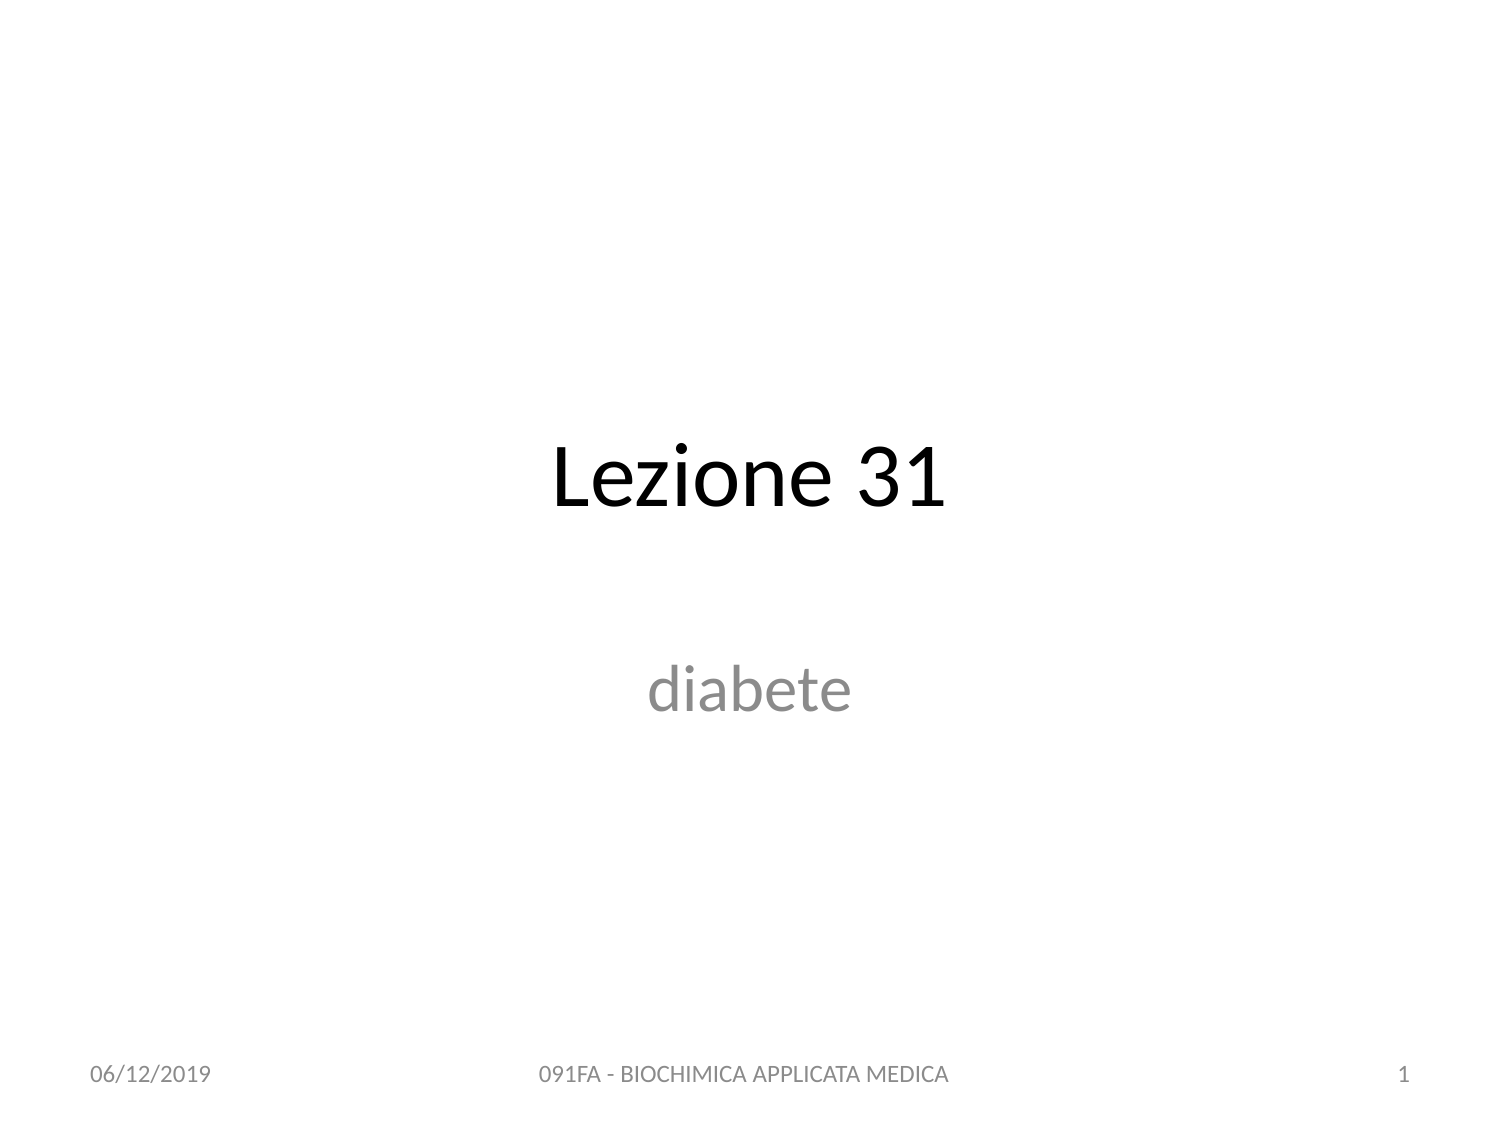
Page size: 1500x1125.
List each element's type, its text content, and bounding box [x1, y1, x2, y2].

footer 091FA - BIOCHIMICA APPLICATA MEDICA [512, 1042, 988, 1103]
slide_number 1 [1074, 1042, 1425, 1103]
subtitle diabete [225, 637, 1275, 925]
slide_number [75, 1042, 425, 1103]
title Lezione 31 [112, 349, 1388, 591]
